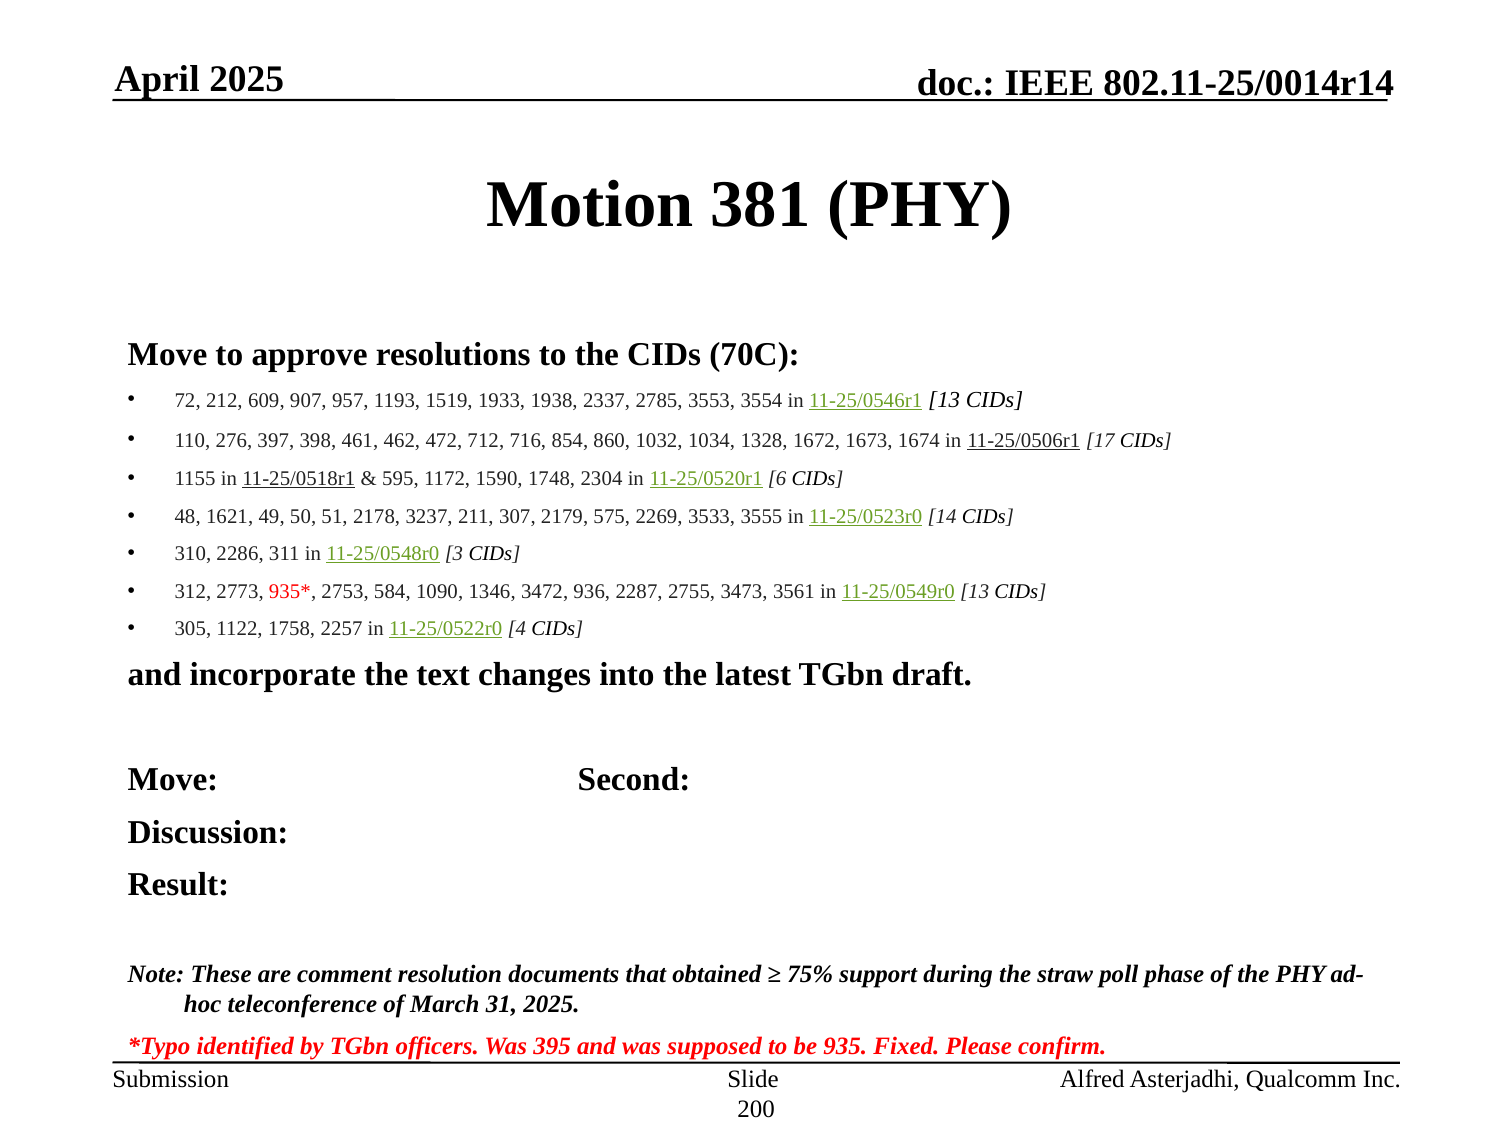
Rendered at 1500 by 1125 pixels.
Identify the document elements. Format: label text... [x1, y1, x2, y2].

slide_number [114, 54, 423, 100]
slide_number Slide 200 [712, 1061, 800, 1123]
title Motion 381 (PHY) [112, 112, 1388, 288]
footer Alfred Asterjadhi, Qualcomm Inc. [878, 1061, 1402, 1093]
list Move to approve resolutions to the CIDs (70C): 72, 212, 609, 907, 957, 1193, 1519, 1933, 1938, 2337, 2785, 3553, 3554 in 11-25/0546r1 [13 CIDs] 110, 276, 397, 398, 461, 462, 472, 712, 716, 854, 860, 1032, 1034, 1328, 1672, 1673, 1674 in 11-25/0506r1 [17 CIDs] 1155 in 11-25/0518r1 & 595, 1172, 1590, 1748, 2304 in 11-25/0520r1 [6 CIDs] 48, 1621, 49, 50, 51, 2178, 3237, 211, 307, 2179, 575, 2269, 3533, 3555 in 11-25/0523r0 [14 CIDs] 310, 2286, 311 in 11-25/0548r0 [3 CIDs] 312, 2773, 935*, 2753, 584, 1090, 1346, 3472, 936, 2287, 2755, 3473, 3561 in 11-25/0549r0 [13 CIDs] 305, 1122, 1758, 2257 in 11-25/0522r0 [4 CIDs] and incorporate the text changes into the latest TGbn draft. Move: Second: Discussion: Result: Note: These are comment resolution documents that obtained ≥ 75% support during the straw poll phase of the PHY ad-hoc teleconference of March 31, 2025. *Typo identified by TGbn officers. Was 395 and was supposed to be 935. Fixed. Please confirm. [112, 324, 1388, 1063]
